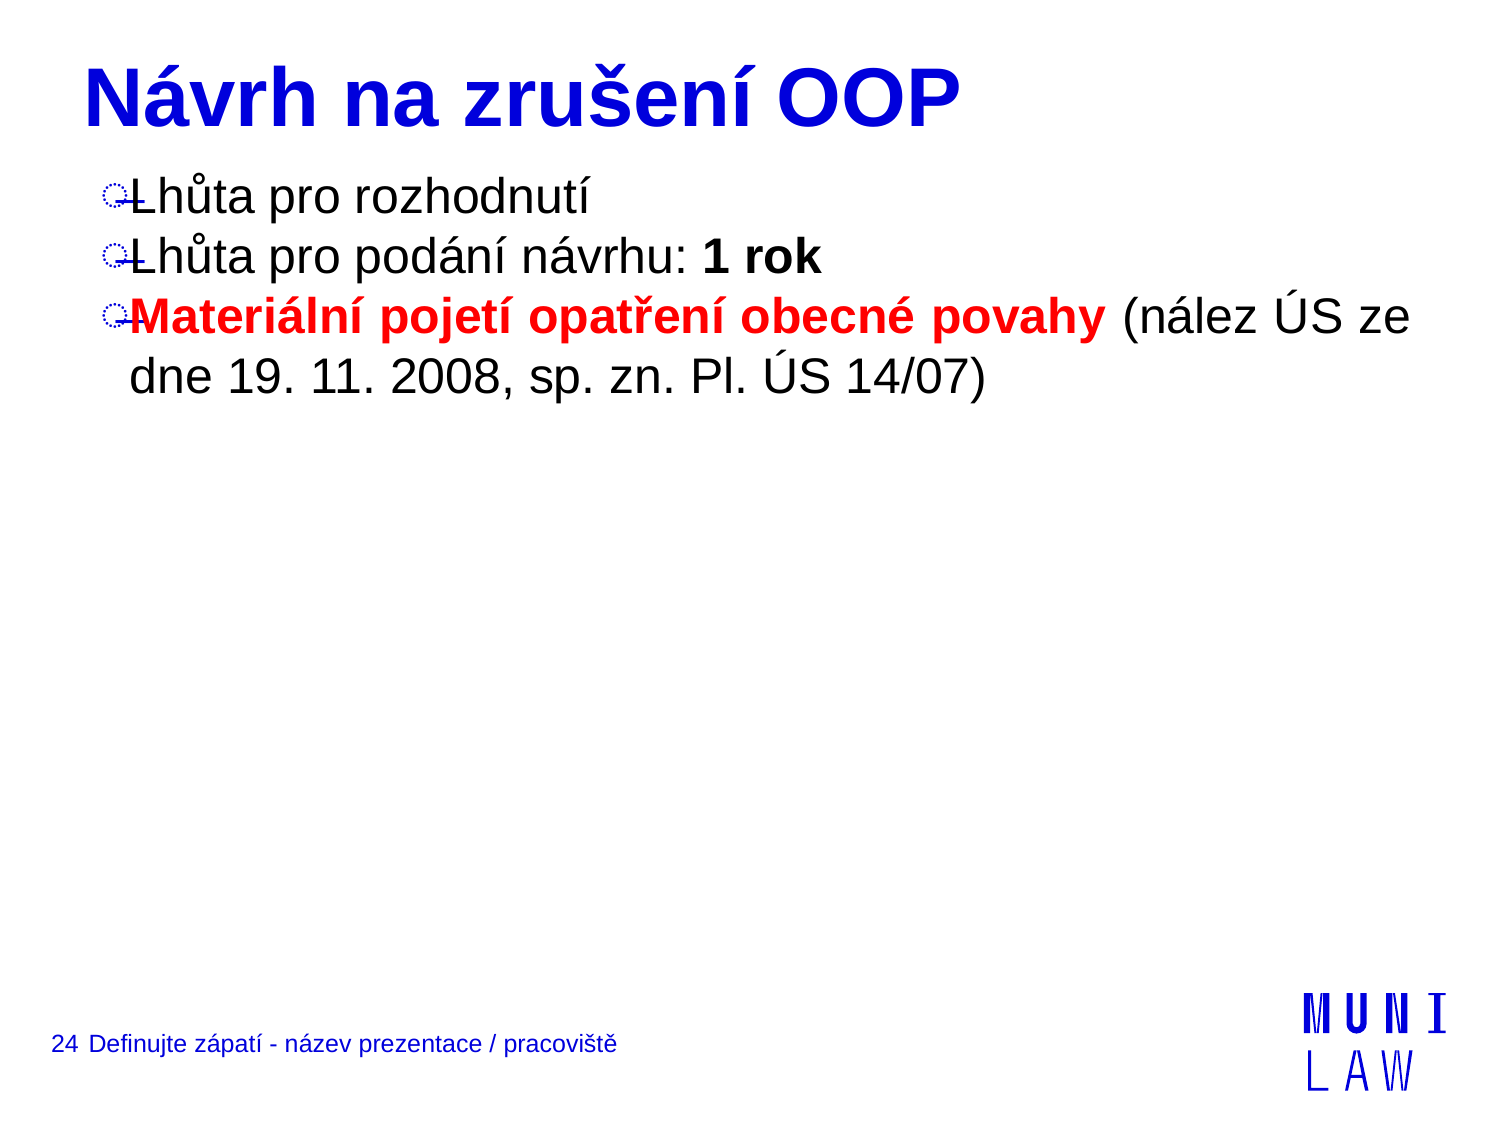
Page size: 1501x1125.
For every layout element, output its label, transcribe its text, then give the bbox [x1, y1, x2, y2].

slide_number 24 [50, 1021, 82, 1063]
footer Definujte zápatí - název prezentace / pracoviště [88, 1021, 1064, 1063]
title Návrh na zrušení OOP [83, 60, 1407, 135]
list Lhůta pro rozhodnutí Lhůta pro podání návrhu: 1 rok Materiální pojetí opatření obecné povahy (nález ÚS ze dne 19. 11. 2008, sp. zn. Pl. ÚS 14/07) [88, 163, 1412, 957]
